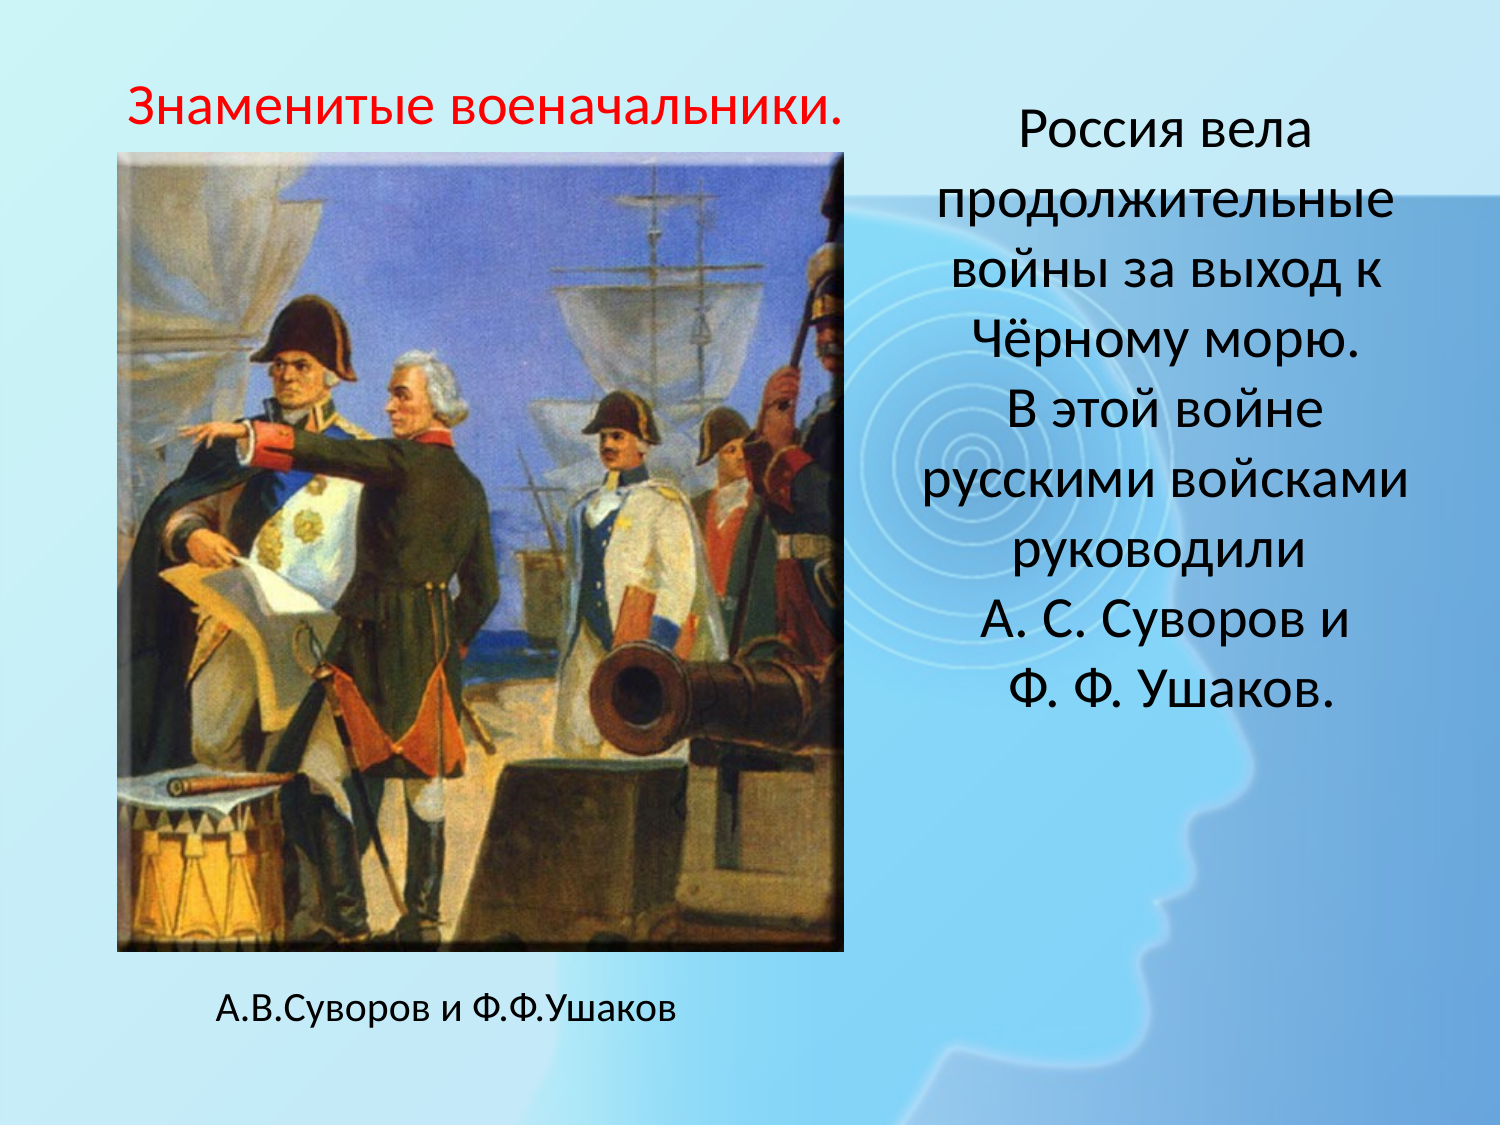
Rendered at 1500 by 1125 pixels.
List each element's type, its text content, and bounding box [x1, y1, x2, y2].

picture [0, 0, 1500, 1125]
text_box Знаменитые военачальники. [58, 58, 914, 144]
text_box А.В.Суворов и Ф.Ф.Ушаков [200, 972, 693, 1038]
text_box Россия вела продолжительные войны за выход к Чёрному морю. В этой войне русскими войсками руководили А. С. Суворов и Ф. Ф. Ушаков. [890, 82, 1442, 727]
